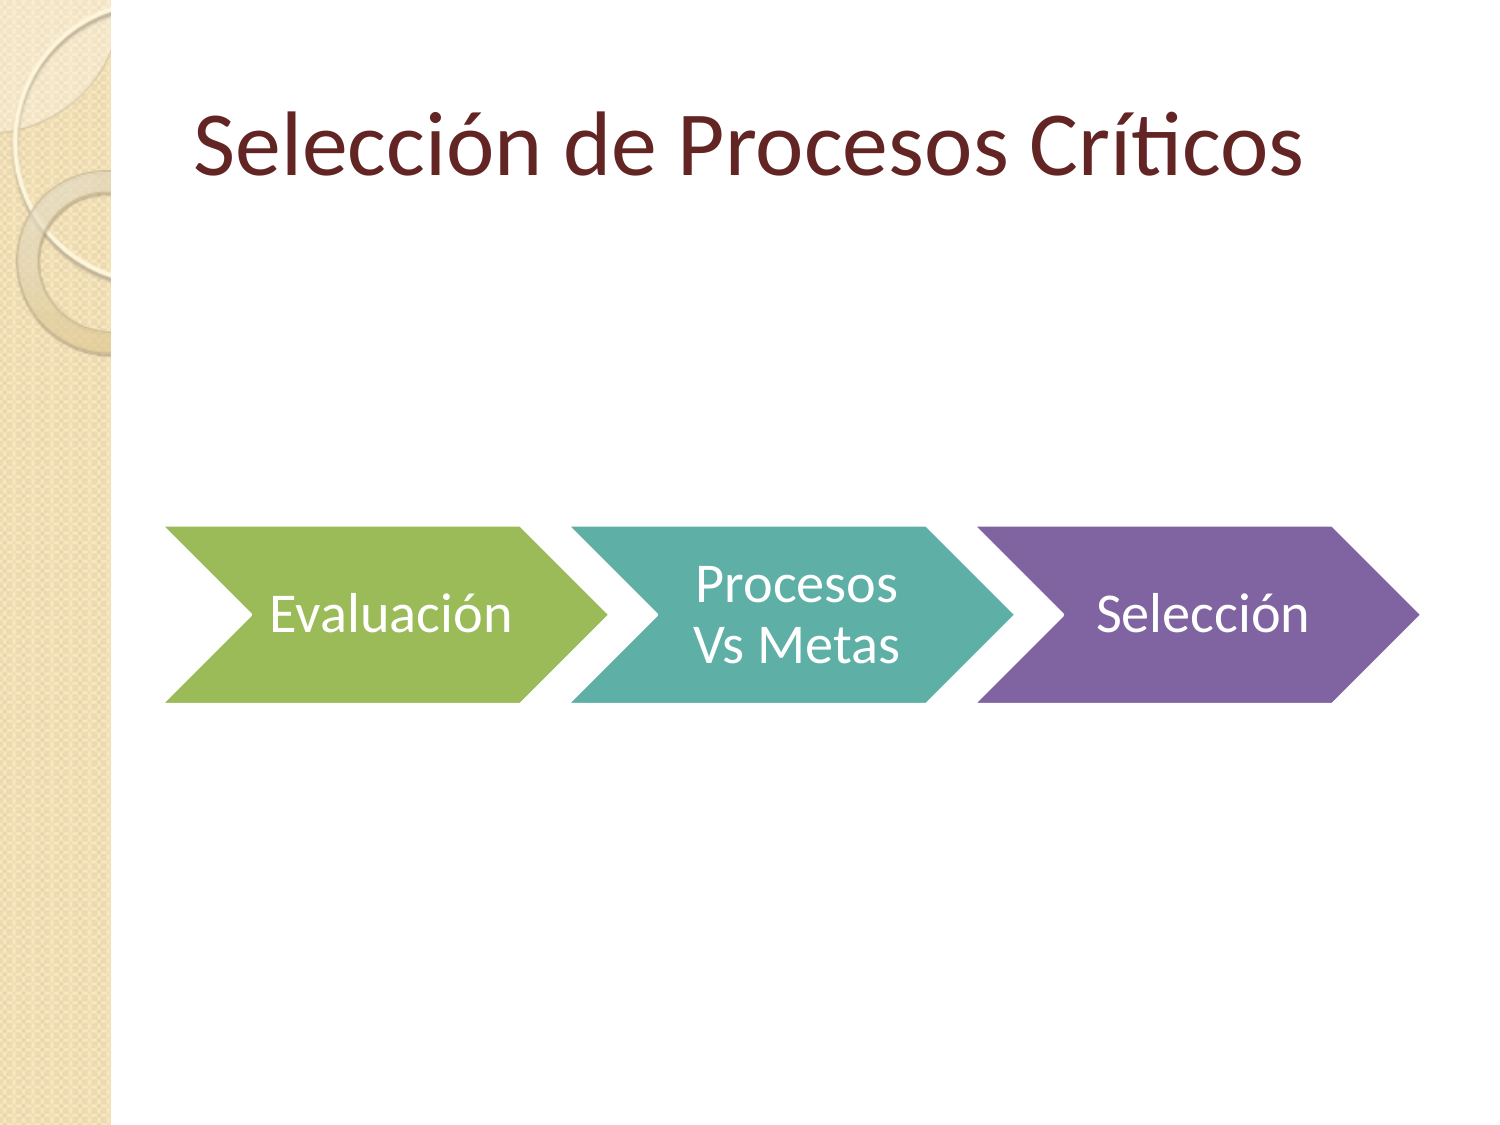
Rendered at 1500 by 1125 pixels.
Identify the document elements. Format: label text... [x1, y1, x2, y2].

title Selección de Procesos Críticos [75, 45, 1425, 233]
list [159, 278, 1424, 951]
picture [0, 0, 111, 1125]
